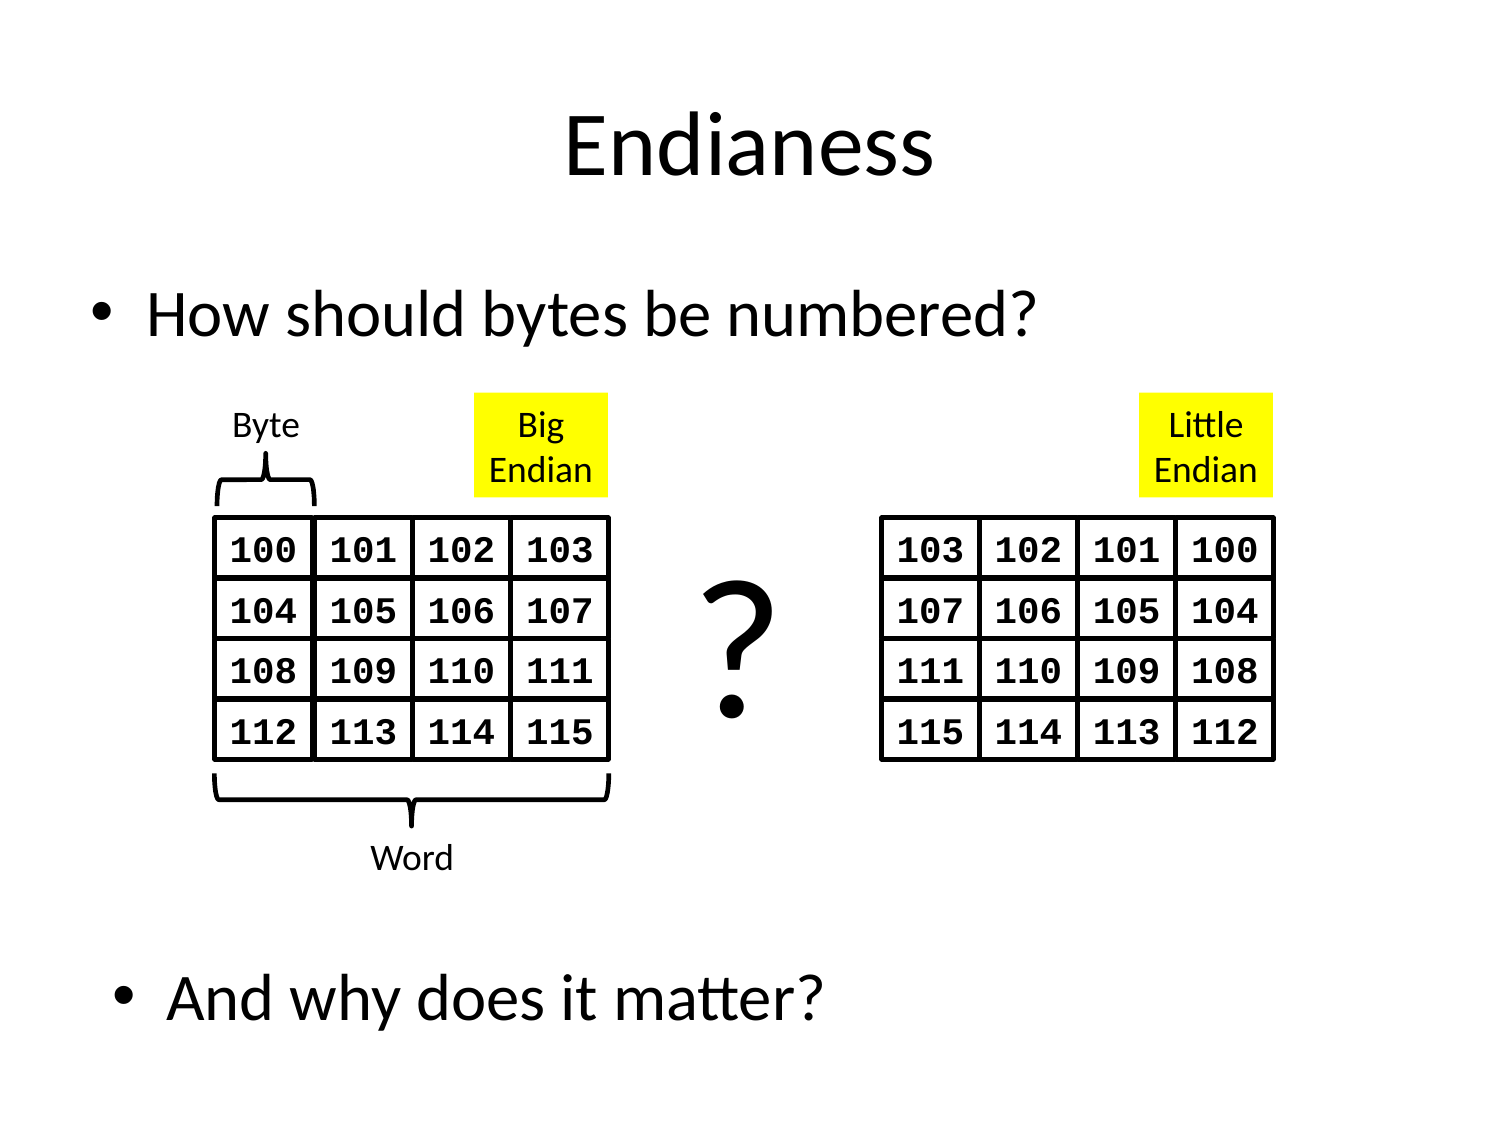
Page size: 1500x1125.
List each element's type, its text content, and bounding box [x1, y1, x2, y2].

text_box 114 [979, 699, 1077, 760]
text_box 103 [511, 517, 609, 578]
text_box Byte [217, 392, 316, 453]
text_box 100 [214, 517, 312, 578]
text_box 101 [1077, 517, 1176, 578]
text_box 109 [314, 638, 412, 699]
text_box 103 [881, 517, 979, 578]
text_box 106 [412, 578, 511, 638]
text_box 104 [214, 578, 312, 638]
text_box 113 [1077, 699, 1176, 760]
text_box Word [355, 826, 470, 886]
text_box And why does it matter? [98, 946, 842, 1042]
text_box 108 [214, 638, 312, 699]
text_box 110 [979, 638, 1077, 699]
text_box 105 [314, 578, 412, 638]
text_box 106 [979, 578, 1077, 638]
text_box 115 [511, 699, 609, 760]
text_box 110 [412, 638, 511, 699]
text_box 112 [214, 699, 312, 760]
text_box 113 [314, 699, 412, 760]
text_box [213, 773, 610, 826]
text_box 100 [1176, 517, 1274, 578]
text_box Big Endian [474, 392, 608, 498]
text_box 111 [881, 638, 979, 699]
text_box ? [676, 510, 799, 765]
text_box 101 [314, 517, 412, 578]
text_box Little Endian [1139, 392, 1273, 498]
text_box [216, 453, 316, 507]
text_box 104 [1176, 578, 1274, 638]
text_box 102 [979, 517, 1077, 578]
text_box 115 [881, 699, 979, 760]
text_box 102 [412, 517, 511, 578]
text_box 112 [1176, 699, 1274, 760]
text_box 107 [881, 578, 979, 638]
text_box 105 [1077, 578, 1176, 638]
text_box 107 [511, 578, 609, 638]
text_box 114 [412, 699, 511, 760]
list How should bytes be numbered? [75, 262, 1425, 363]
text_box 108 [1176, 638, 1274, 699]
text_box 111 [511, 638, 609, 699]
title Endianess [75, 45, 1425, 233]
text_box 109 [1077, 638, 1176, 699]
